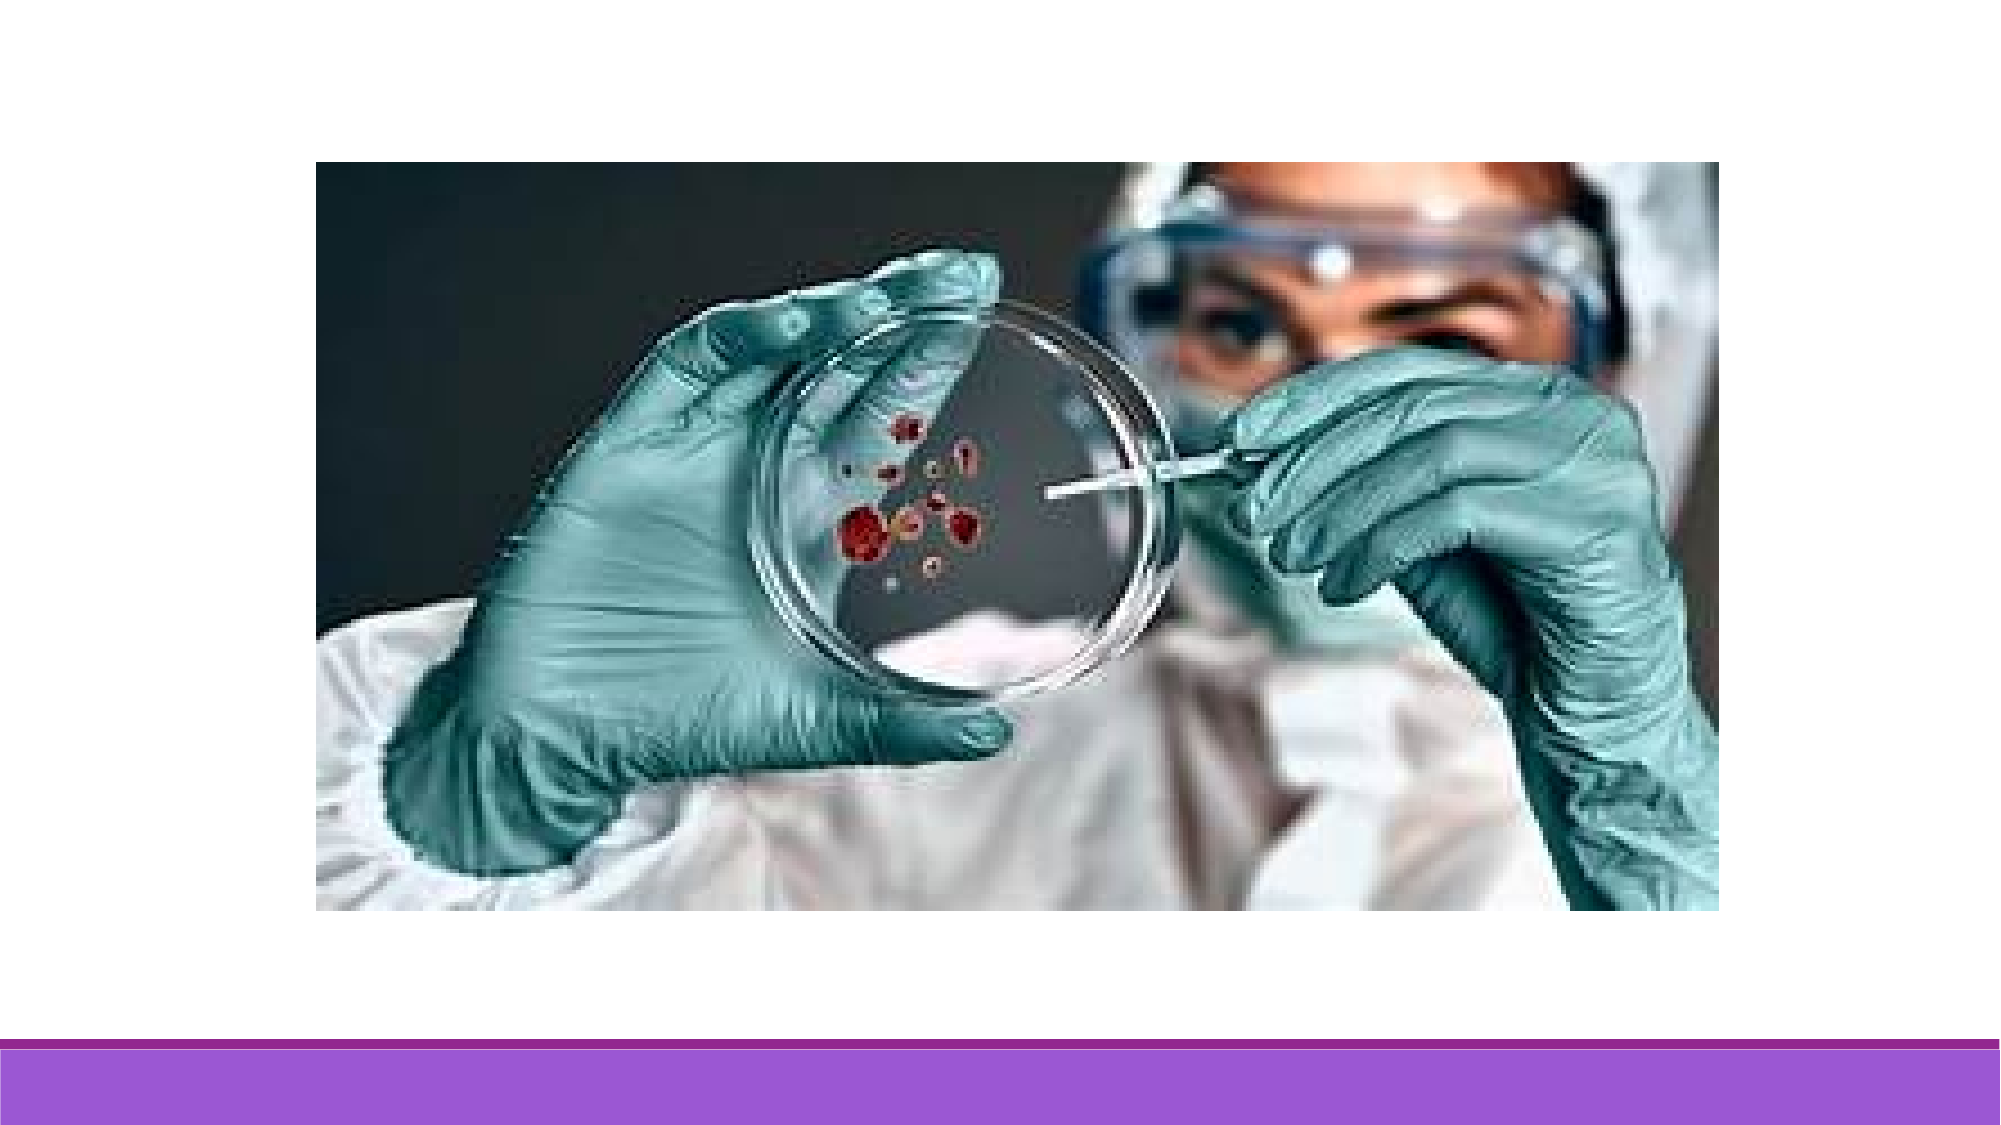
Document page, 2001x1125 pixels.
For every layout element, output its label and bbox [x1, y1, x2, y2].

list [315, 162, 1720, 911]
